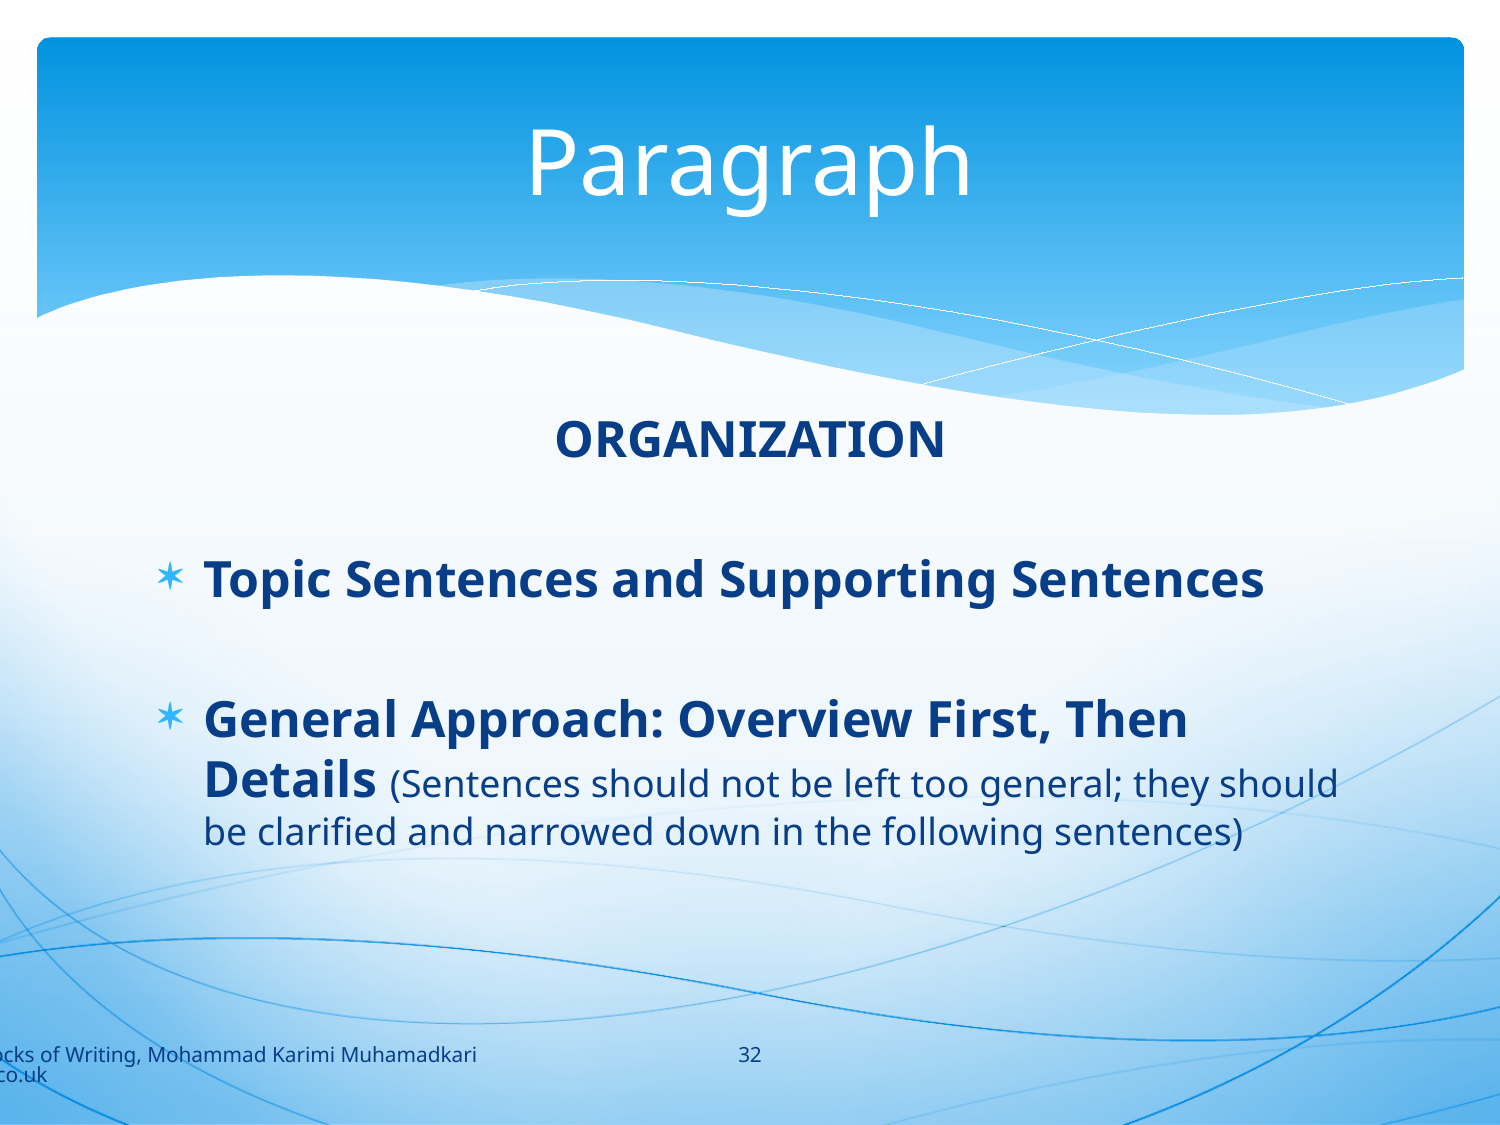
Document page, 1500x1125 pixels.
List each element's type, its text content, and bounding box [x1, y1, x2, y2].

footer Building Blocks of Writing, Mohammad Karimi Muhamadkarimi@yahoo.co.uk [31, 1025, 653, 1086]
slide_number 32 [654, 1025, 846, 1086]
list ORGANIZATION Topic Sentences and Supporting Sentences General Approach: Overview First, Then Details (Sentences should not be left too general; they should be clarified and narrowed down in the following sentences) [143, 399, 1359, 1005]
title Paragraph [75, 55, 1425, 261]
